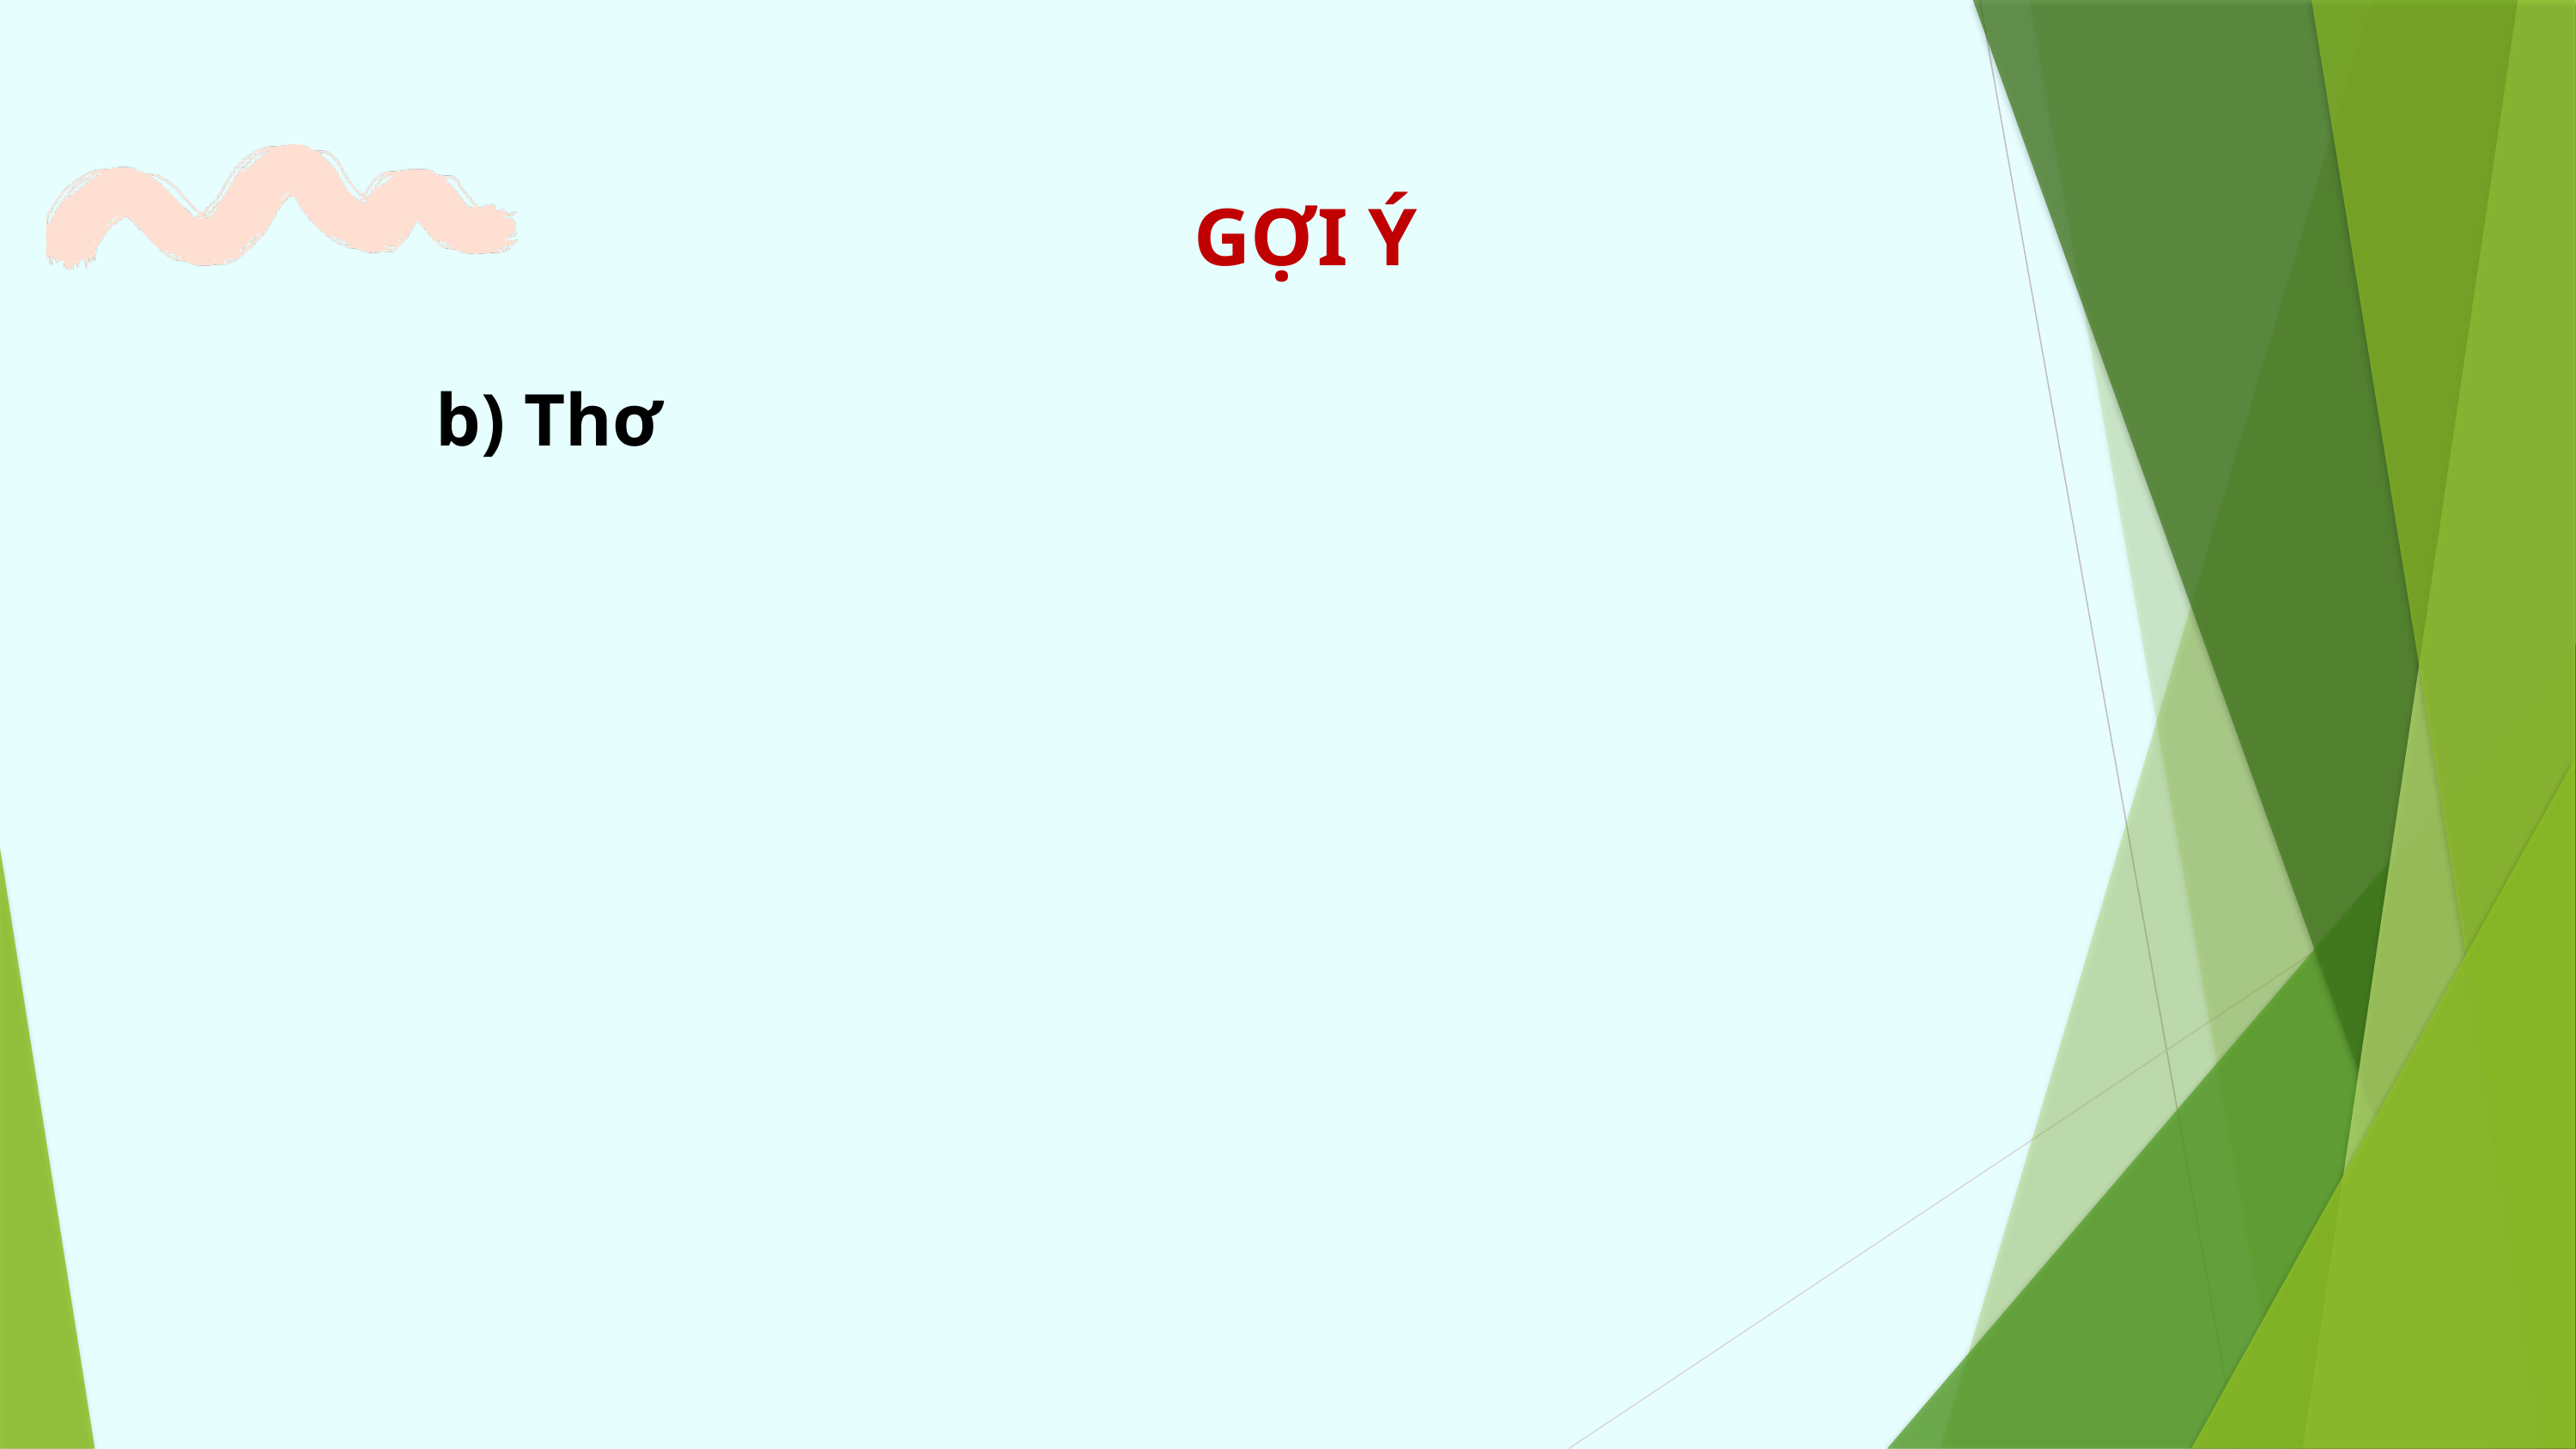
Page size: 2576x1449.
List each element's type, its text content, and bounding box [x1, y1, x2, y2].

text_box GỢI Ý [716, 140, 1895, 282]
text_box b) Thơ [435, 331, 999, 461]
text_box [46, 144, 518, 270]
